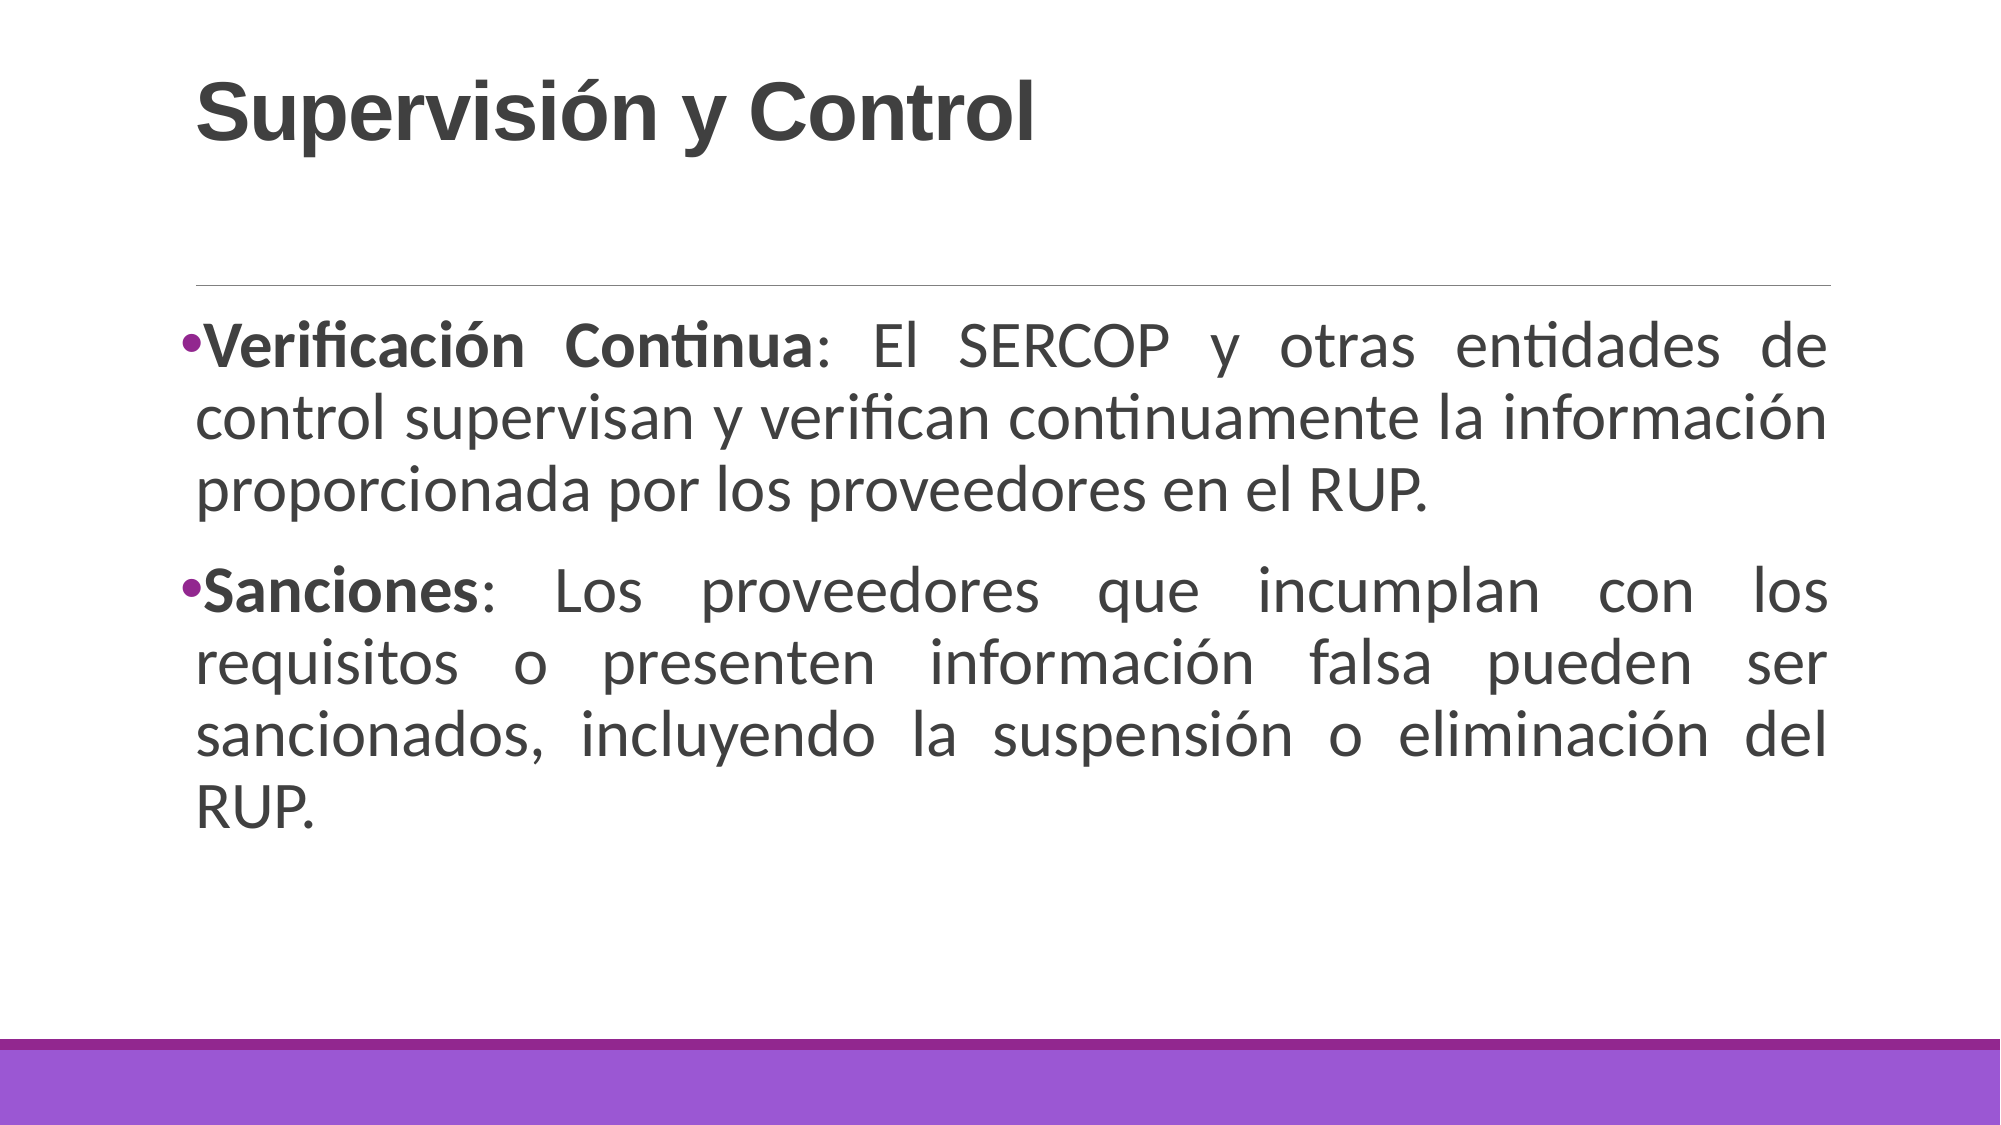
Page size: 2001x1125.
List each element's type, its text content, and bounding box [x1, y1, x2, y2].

title Supervisión y Control [180, 47, 1830, 285]
list Verificación Continua: El SERCOP y otras entidades de control supervisan y verifican continuamente la información proporcionada por los proveedores en el RUP. Sanciones: Los proveedores que incumplan con los requisitos o presenten información falsa pueden ser sancionados, incluyendo la suspensión o eliminación del RUP. [180, 302, 1830, 963]
